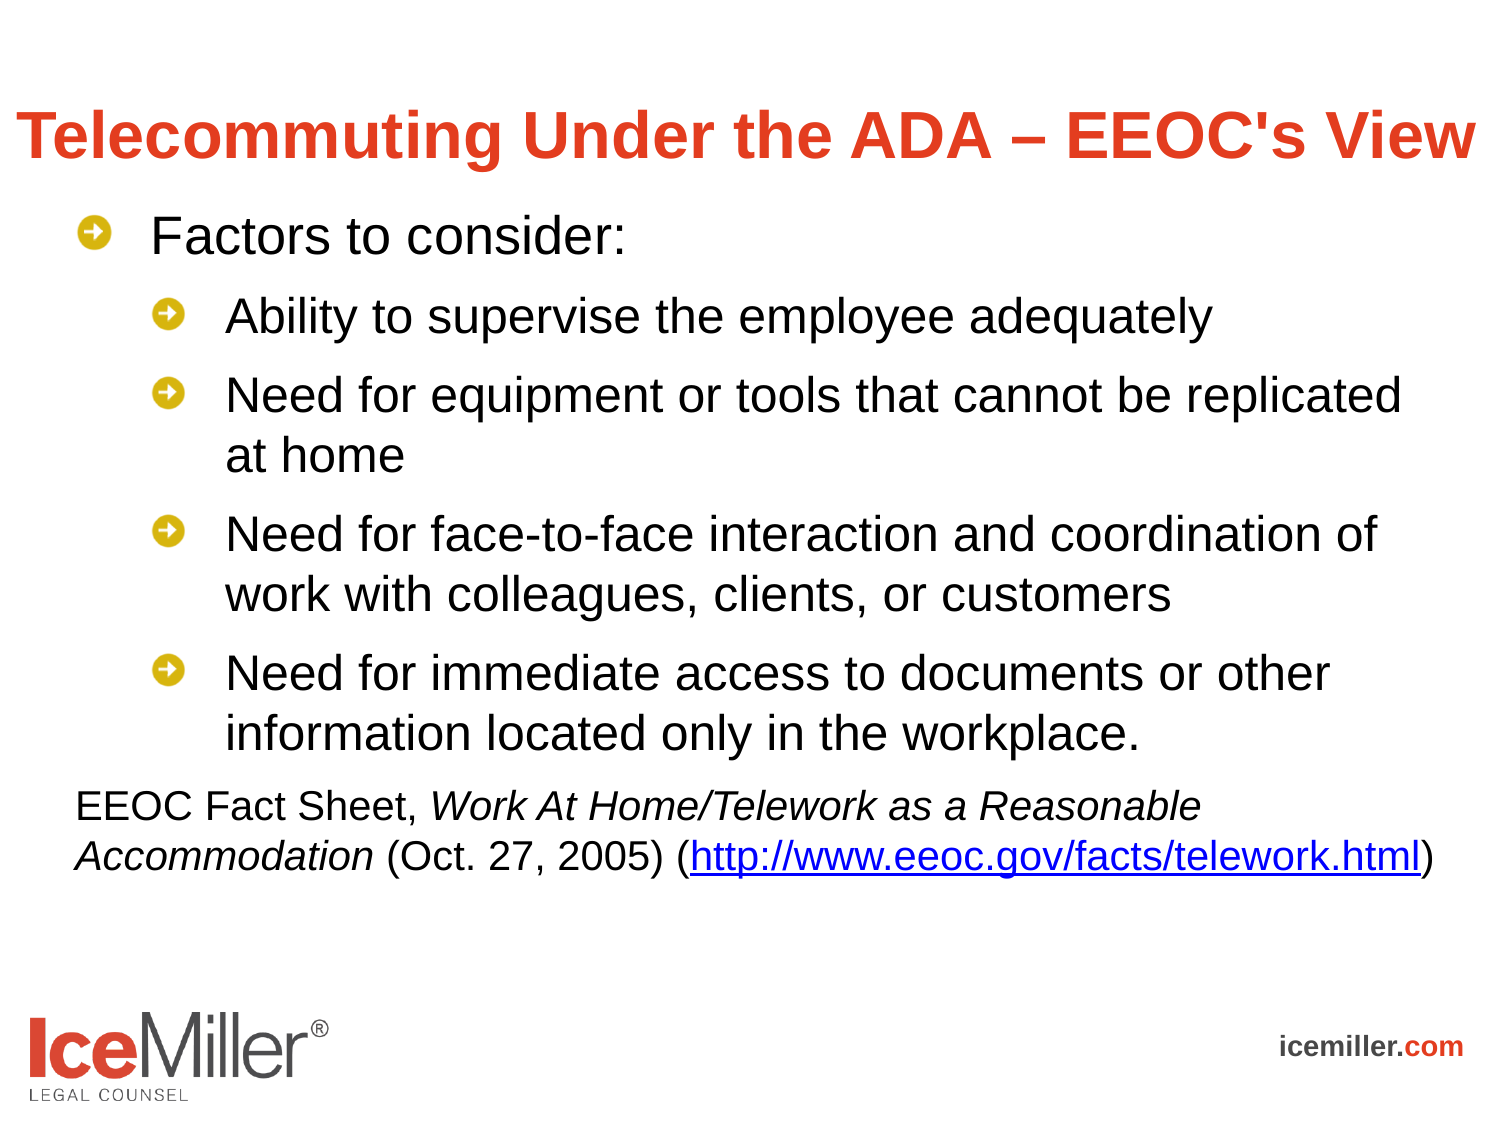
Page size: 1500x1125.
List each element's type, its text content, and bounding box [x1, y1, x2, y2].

picture [30, 1012, 338, 1101]
picture [75, 213, 113, 252]
picture [150, 296, 186, 332]
picture [150, 513, 186, 549]
picture [150, 652, 186, 688]
picture [150, 375, 186, 411]
title Telecommuting Under the ADA – EEOC's View [9, 37, 1485, 172]
list Factors to consider: Ability to supervise the employee adequately Need for equipment or tools that cannot be replicated at home Need for face-to-face interaction and coordination of work with colleagues, clients, or customers Need for immediate access to documents or other information located only in the workplace. EEOC Fact Sheet, Work At Home/Telework as a Reasonable Accommodation (Oct. 27, 2005) (http://www.eeoc.gov/facts/telework.html) [75, 200, 1438, 975]
